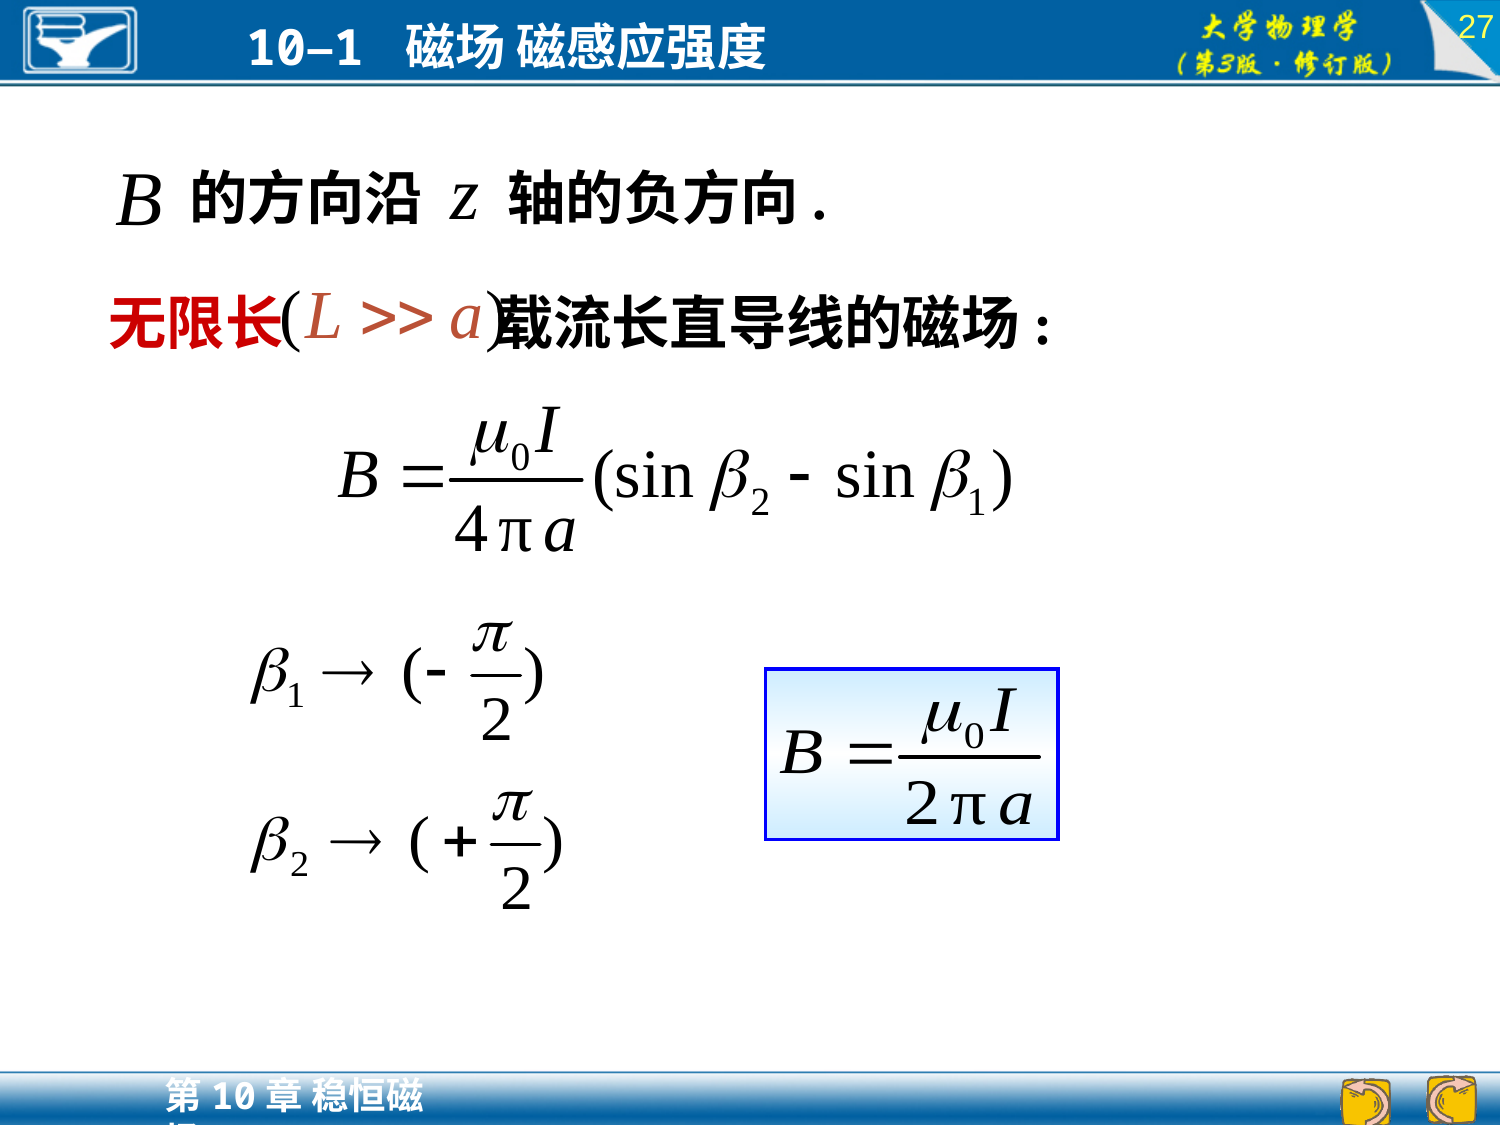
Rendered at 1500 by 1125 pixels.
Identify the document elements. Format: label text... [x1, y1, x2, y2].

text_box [324, 387, 1026, 567]
footer 27 [1411, 0, 1500, 69]
picture [0, 0, 1500, 1125]
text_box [93, 274, 1251, 367]
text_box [766, 670, 1057, 839]
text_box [237, 587, 574, 926]
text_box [81, 137, 907, 243]
